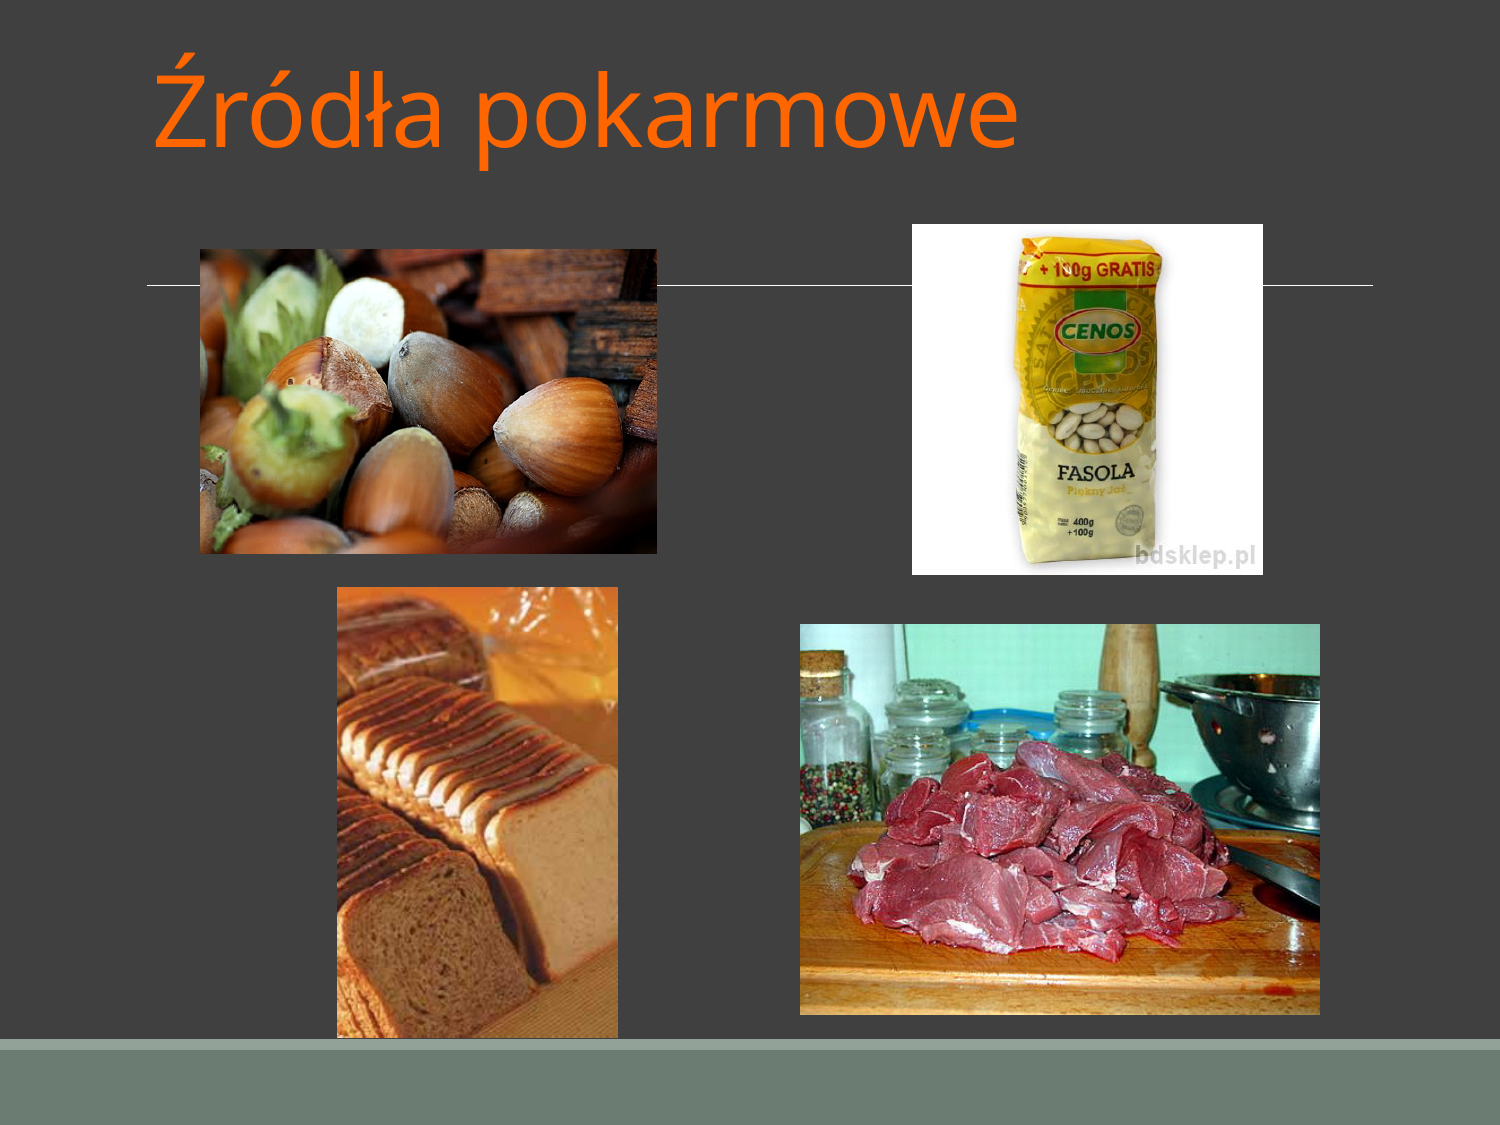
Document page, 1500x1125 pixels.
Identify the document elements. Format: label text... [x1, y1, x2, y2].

title Źródła pokarmowe [137, 0, 1265, 175]
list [799, 624, 1321, 1016]
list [336, 586, 618, 1038]
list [199, 249, 658, 554]
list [911, 224, 1264, 576]
